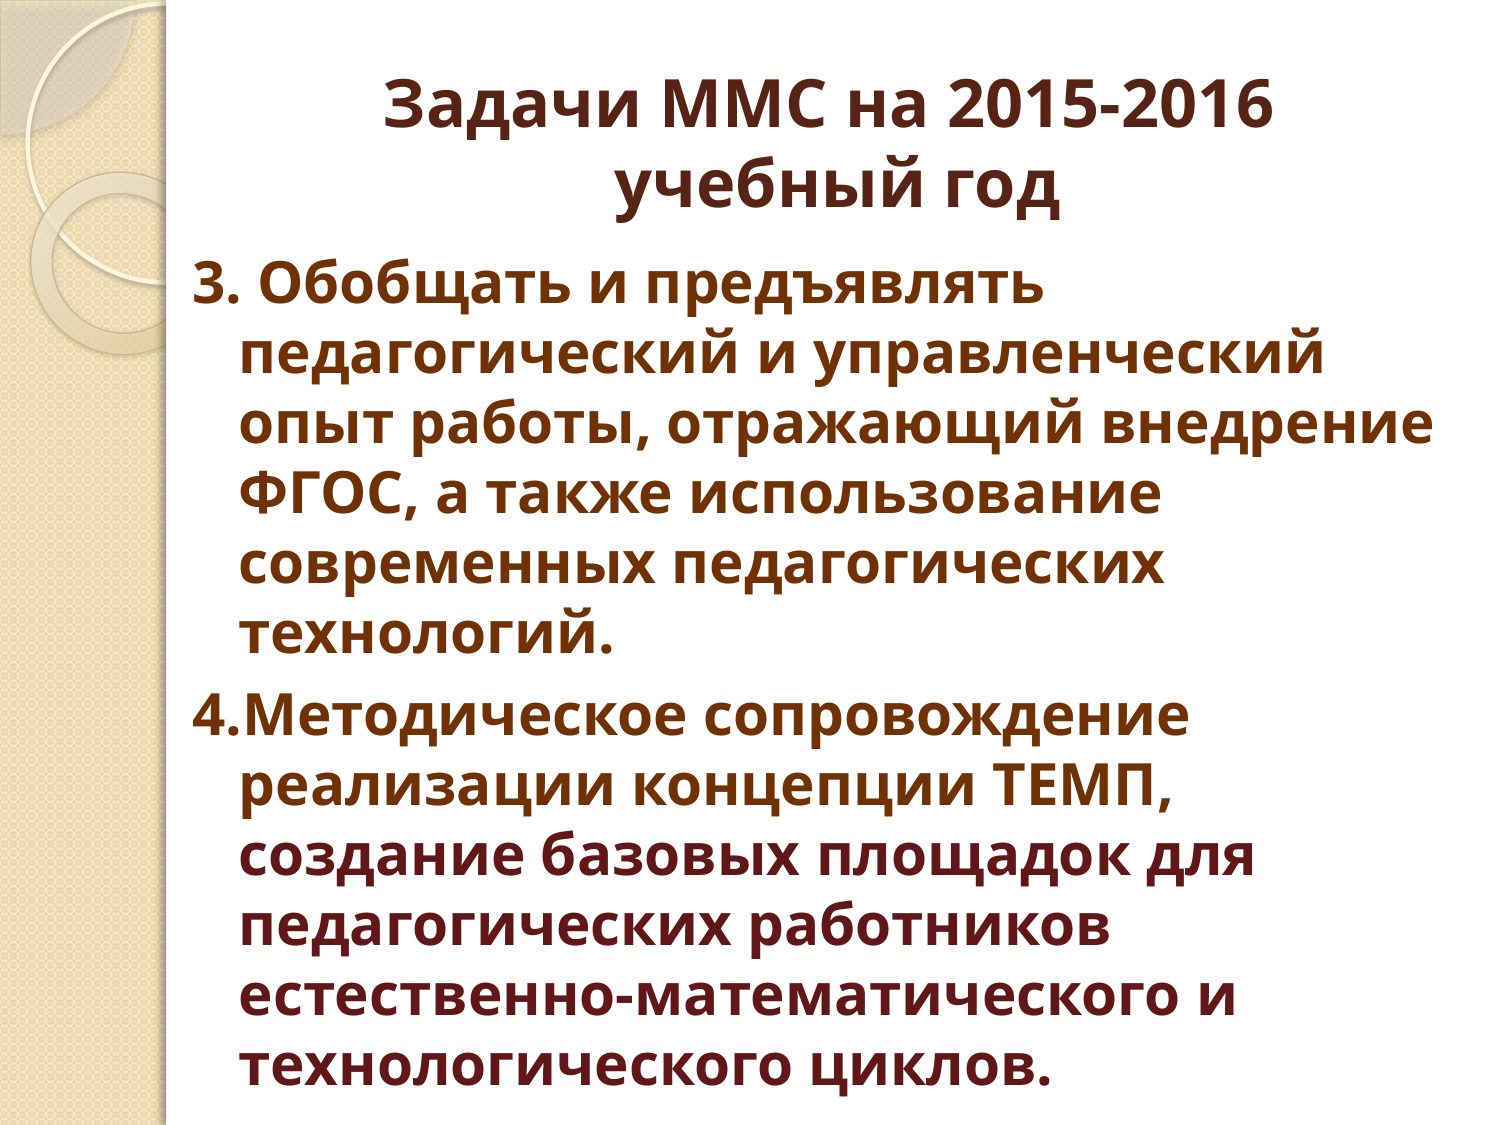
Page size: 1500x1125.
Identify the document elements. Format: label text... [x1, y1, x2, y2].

list 3. Обобщать и предъявлять педагогический и управленческий опыт работы, отражающий внедрение ФГОС, а также использование современных педагогических технологий. 4.Методическое сопровождение реализации концепции ТЕМП, создание базовых площадок для педагогических работников естественно-математического и технологического циклов. 5. Инициировать участие педагогов в профессиональных конкурсах. . [164, 237, 1466, 1067]
title Задачи ММС на 2015-2016 учебный год [222, 46, 1453, 235]
